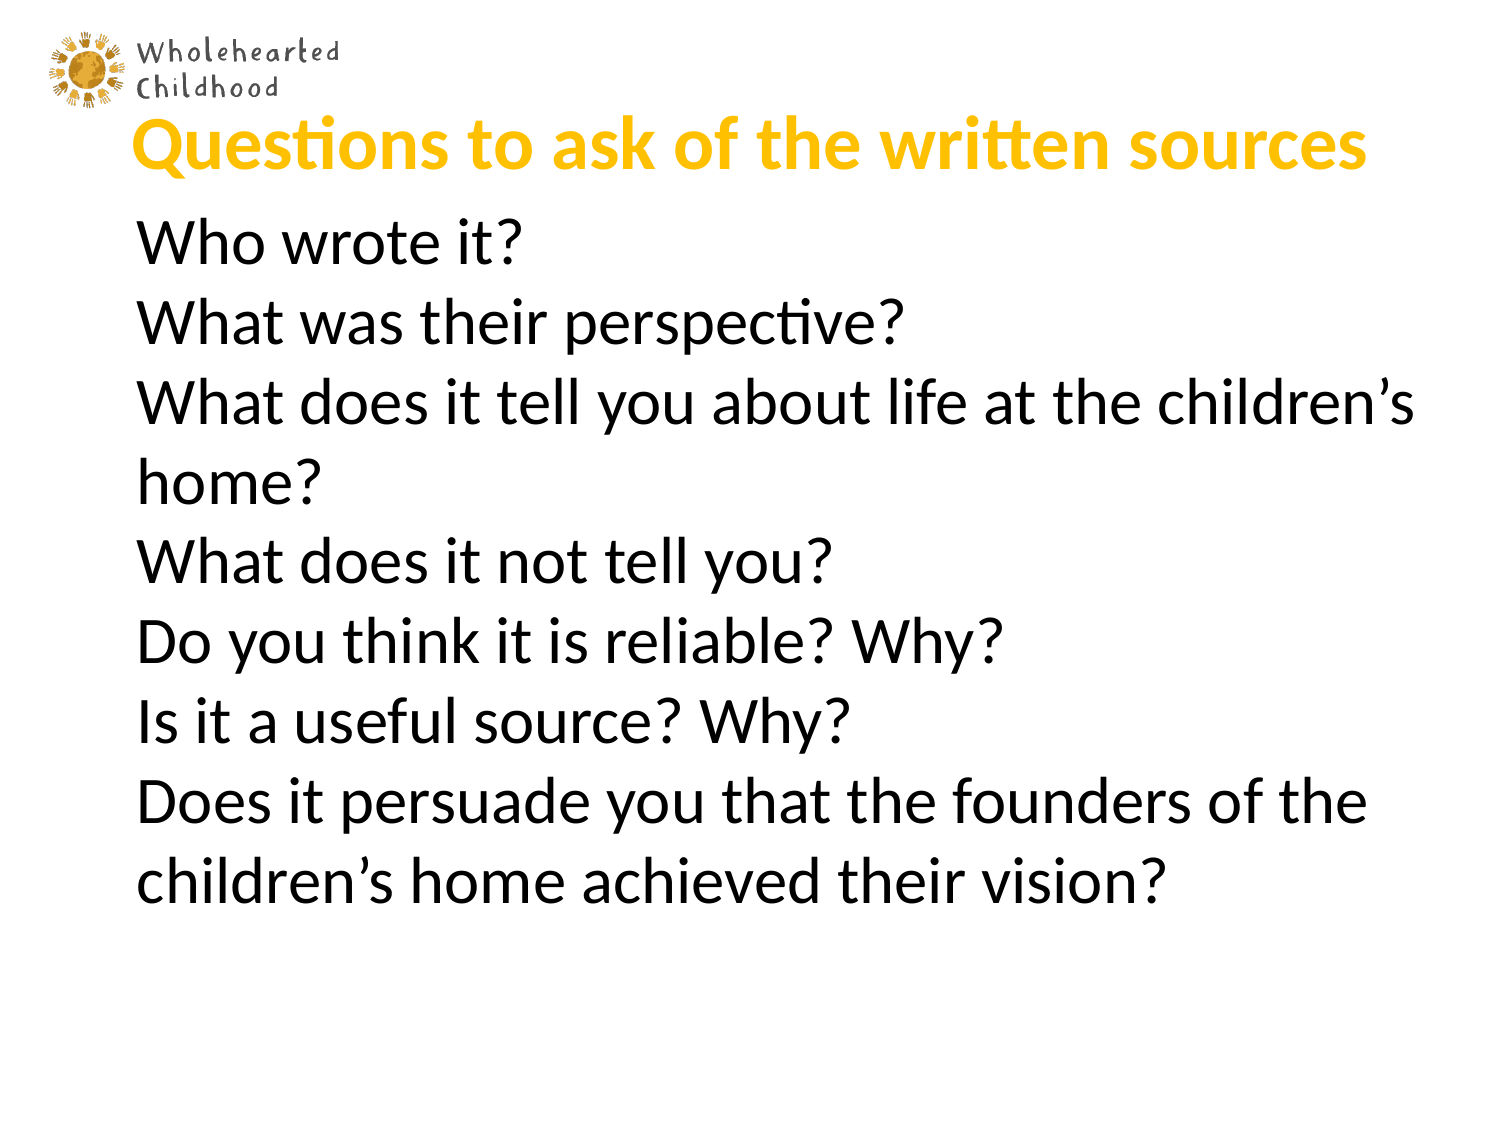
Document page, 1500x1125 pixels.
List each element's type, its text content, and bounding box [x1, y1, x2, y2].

text_box Who wrote it? What was their perspective? What does it tell you about life at the children’s home? What does it not tell you? Do you think it is reliable? Why? Is it a useful source? Why? Does it persuade you that the founders of the children’s home achieved their vision? [122, 190, 1473, 925]
picture [42, 24, 343, 114]
title Questions to ask of the written sources [75, 45, 1425, 233]
